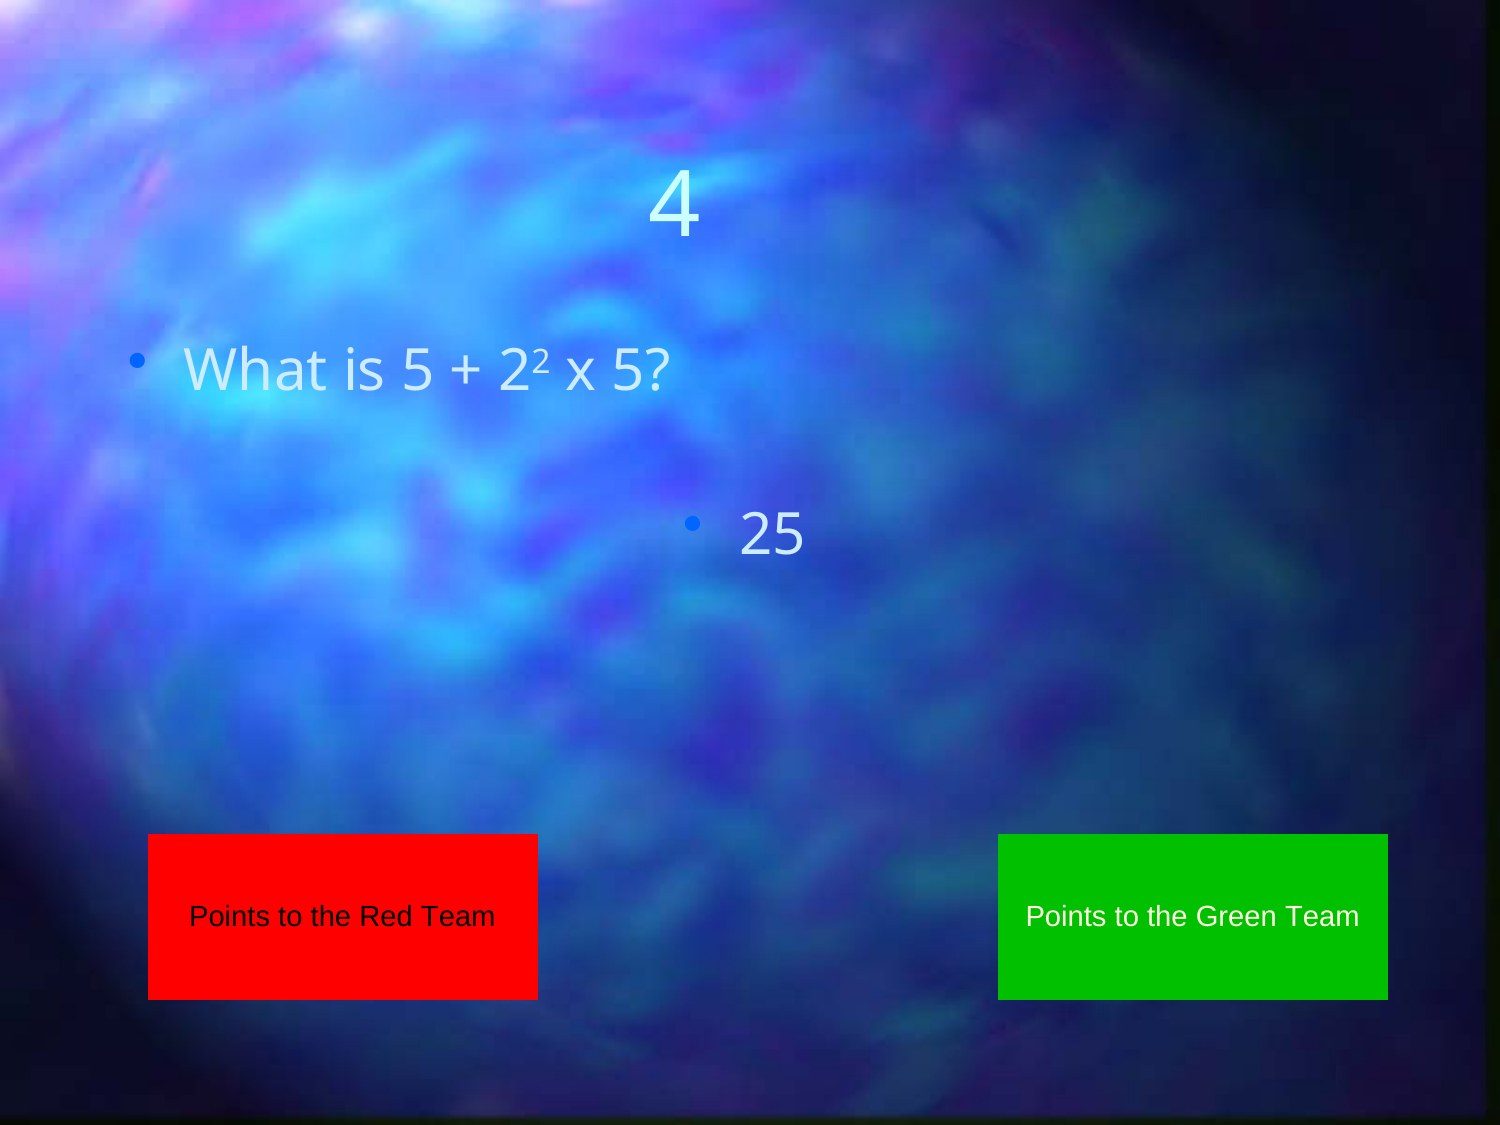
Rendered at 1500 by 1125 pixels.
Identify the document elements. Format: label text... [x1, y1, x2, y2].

picture [0, 0, 1500, 1125]
title 4 [37, 74, 1313, 263]
list What is 5 + 22 x 5? 25 [112, 324, 1377, 1001]
